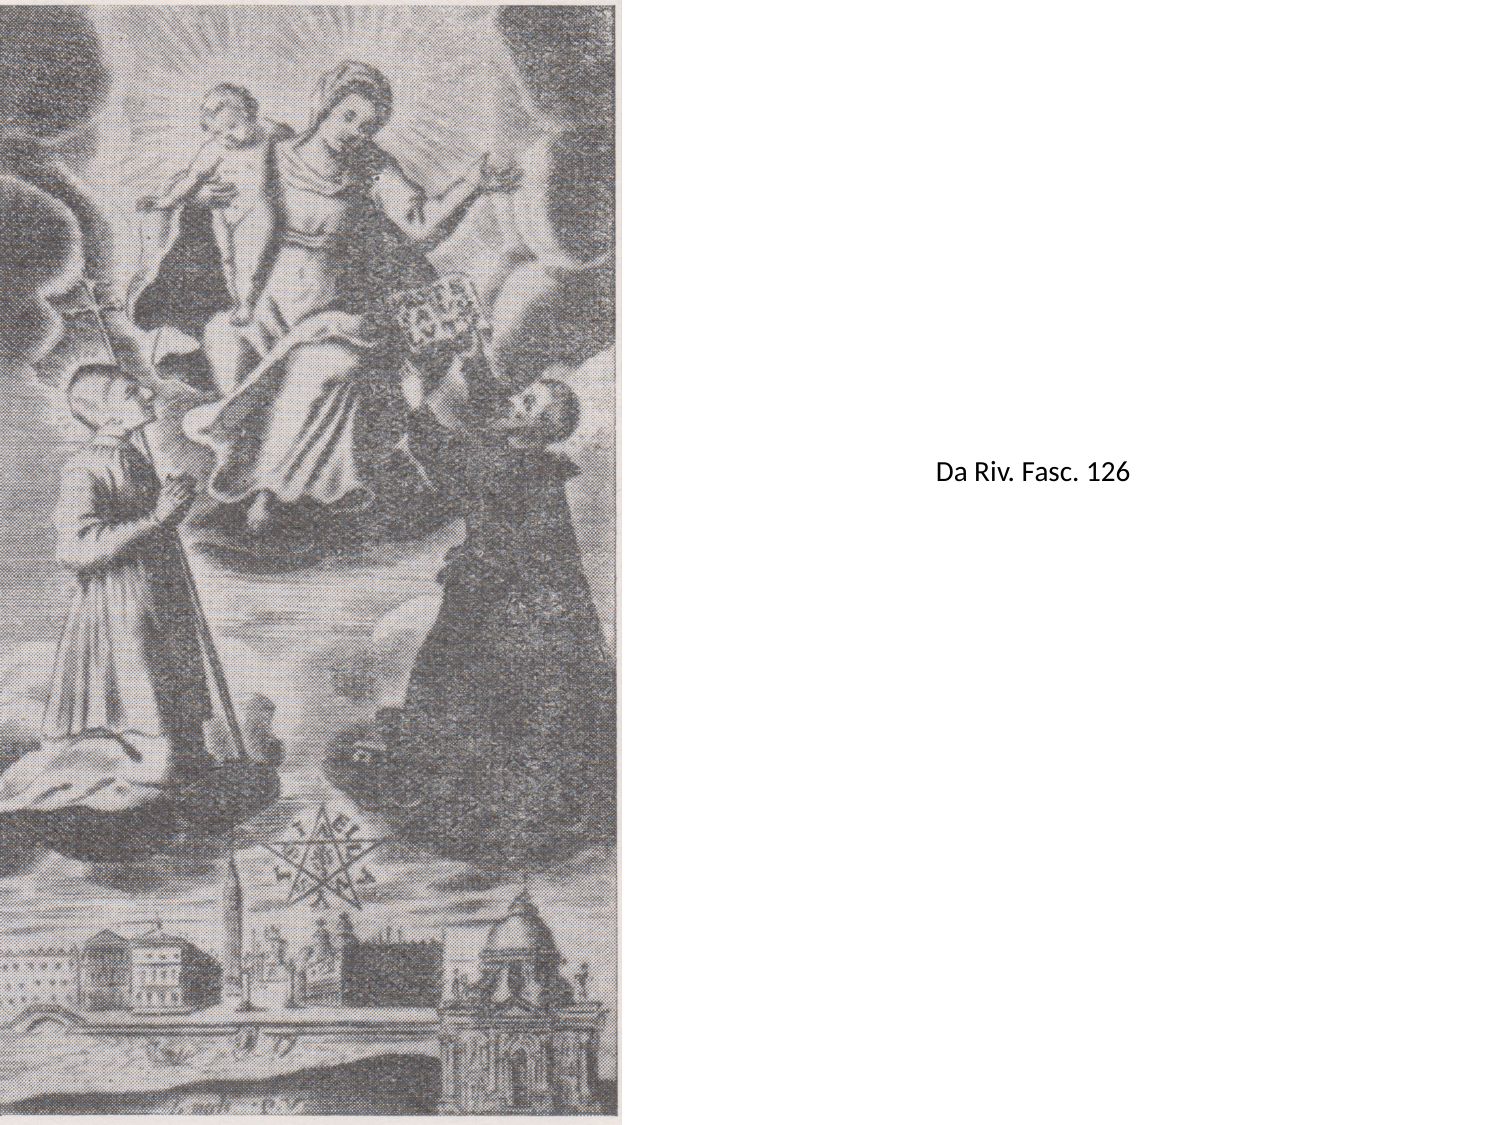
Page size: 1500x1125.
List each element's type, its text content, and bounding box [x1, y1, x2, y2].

picture [0, 0, 622, 1125]
title Da Riv. Fasc. 126 [679, 349, 1388, 591]
